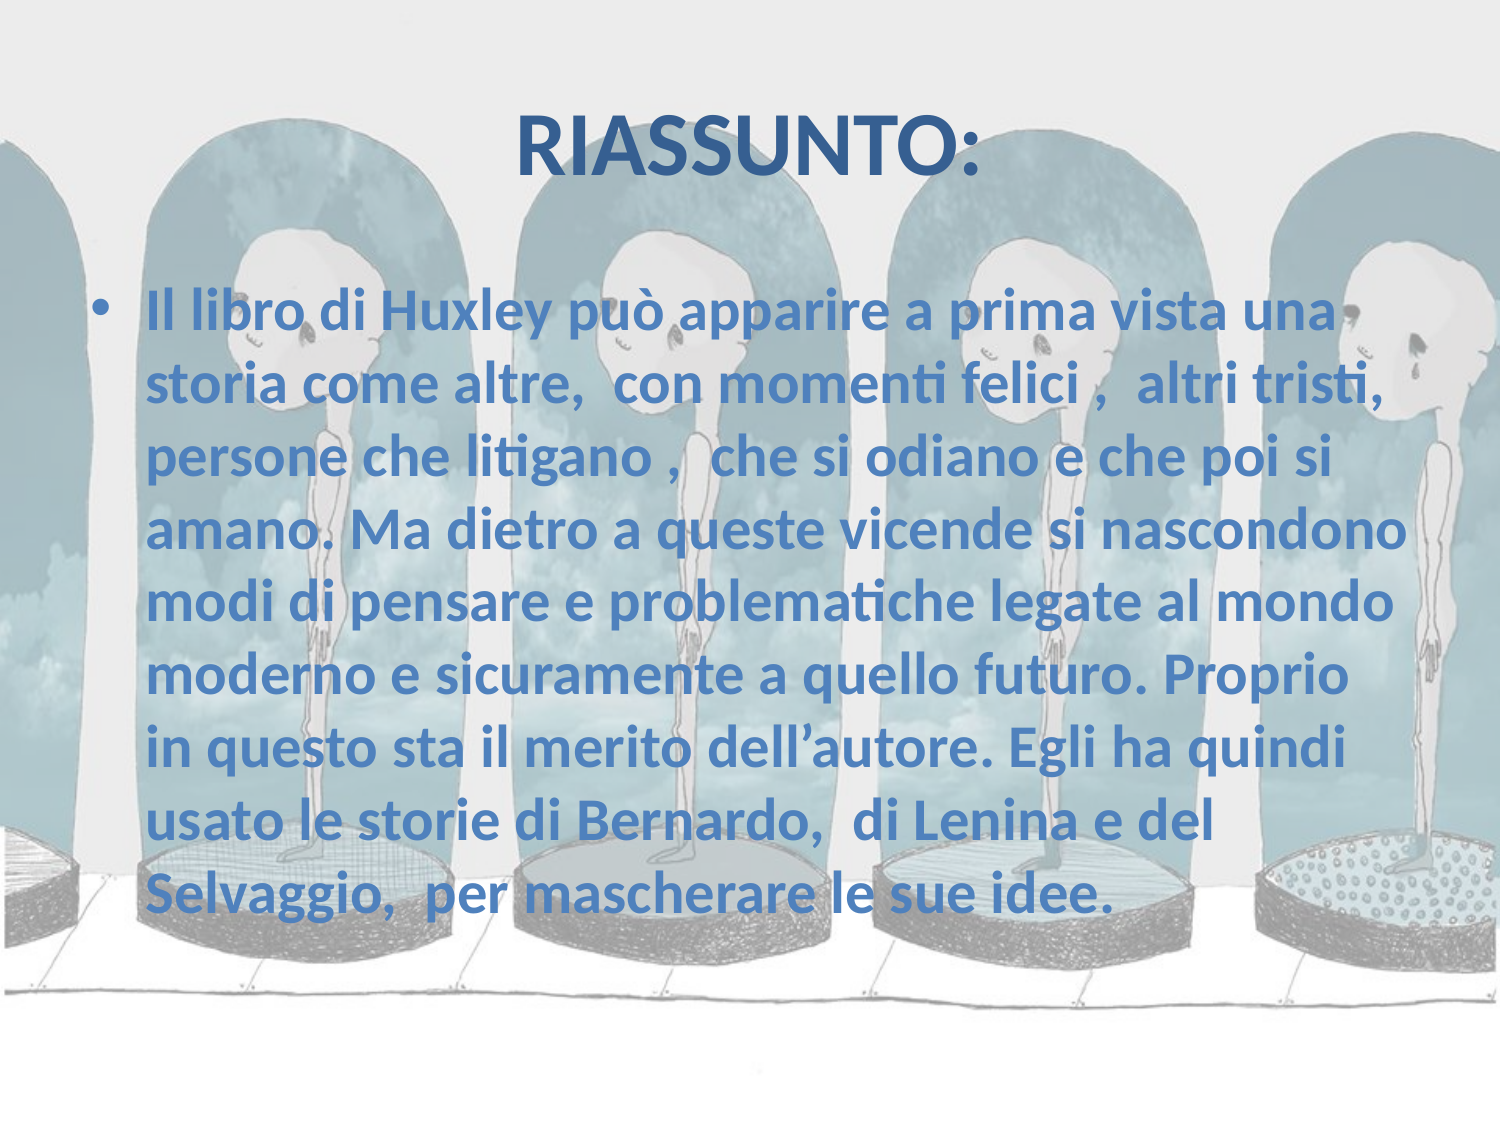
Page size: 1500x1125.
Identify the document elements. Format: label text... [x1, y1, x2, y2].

list Il libro di Huxley può apparire a prima vista una storia come altre, con momenti felici , altri tristi, persone che litigano , che si odiano e che poi si amano. Ma dietro a queste vicende si nascondono modi di pensare e problematiche legate al mondo moderno e sicuramente a quello futuro. Proprio in questo sta il merito dell’autore. Egli ha quindi usato le storie di Bernardo, di Lenina e del Selvaggio, per mascherare le sue idee. [75, 262, 1425, 1005]
title RIASSUNTO: [75, 45, 1425, 233]
